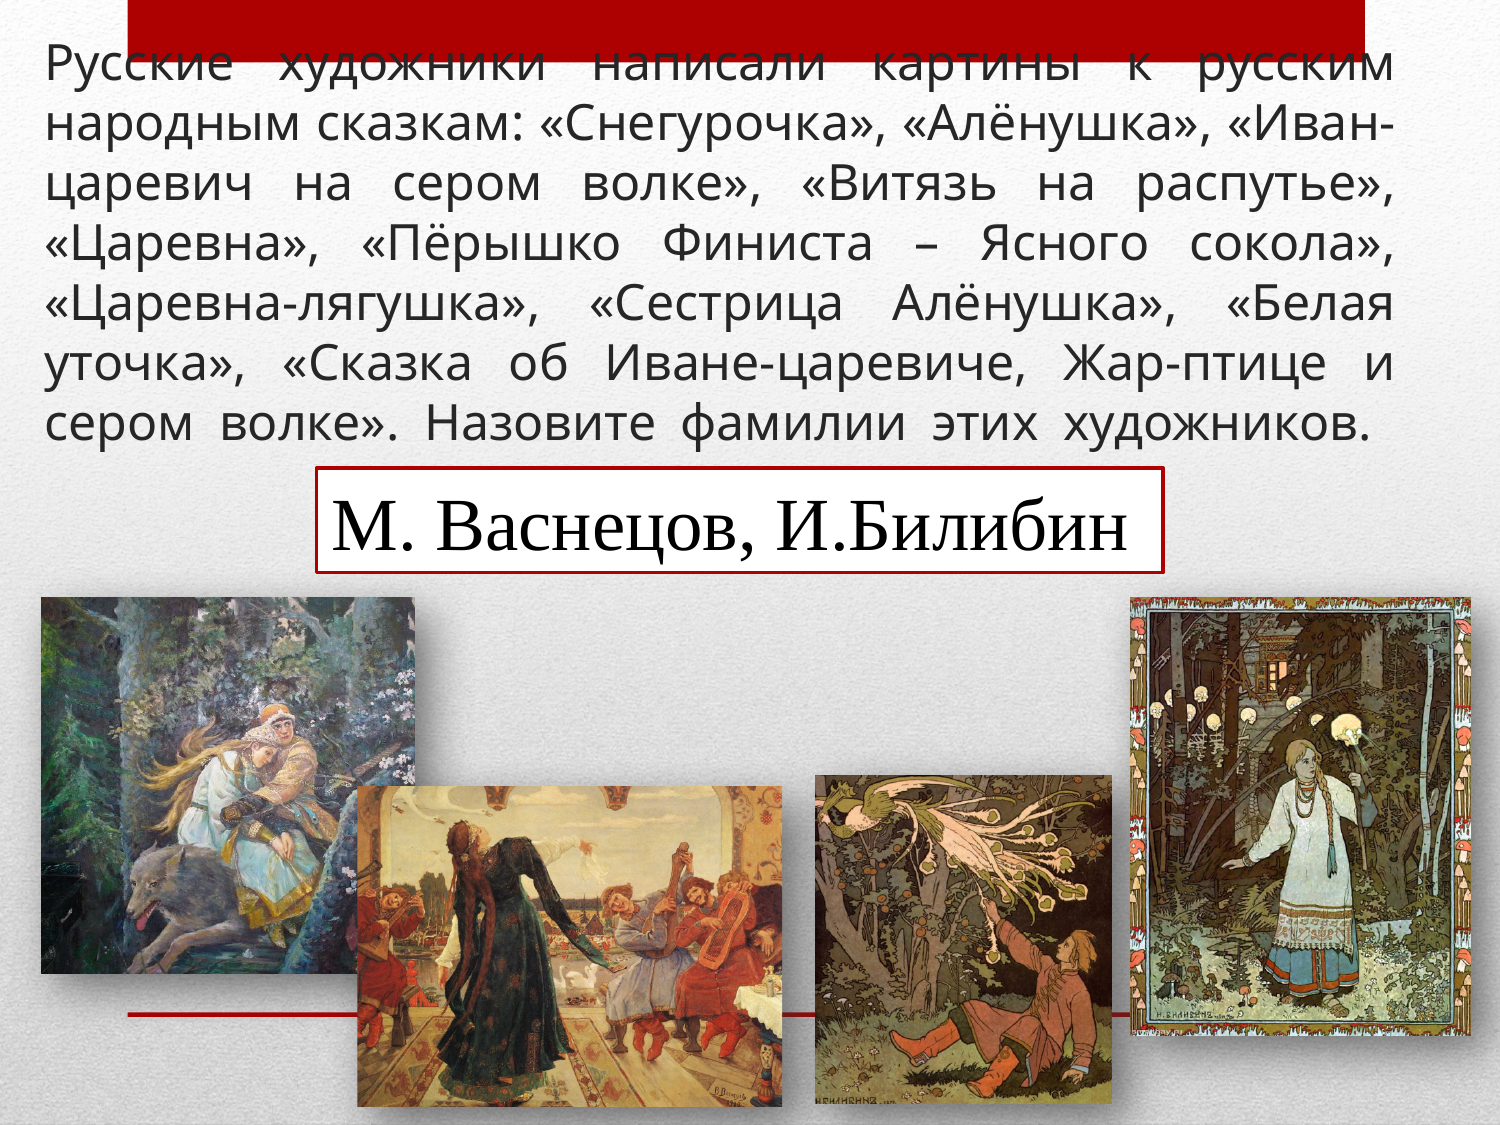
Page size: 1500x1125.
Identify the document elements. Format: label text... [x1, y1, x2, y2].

picture [1129, 597, 1472, 1037]
picture [814, 774, 1113, 1105]
text_box М. Васнецов, И.Билибин [315, 466, 1165, 574]
picture [40, 597, 783, 1108]
title Русские художники написали картины к русским народным сказкам: «Снегурочка», «Алёнушка», «Иван-царевич на сером волке», «Витязь на распутье», «Царевна», «Пёрышко Финиста – Ясного сокола», «Царевна-лягушка», «Сестрица Алёнушка», «Белая уточка», «Сказка об Иване-царевиче, Жар-птице и сером волке». Назовите фамилии этих художников. [29, 255, 1412, 518]
